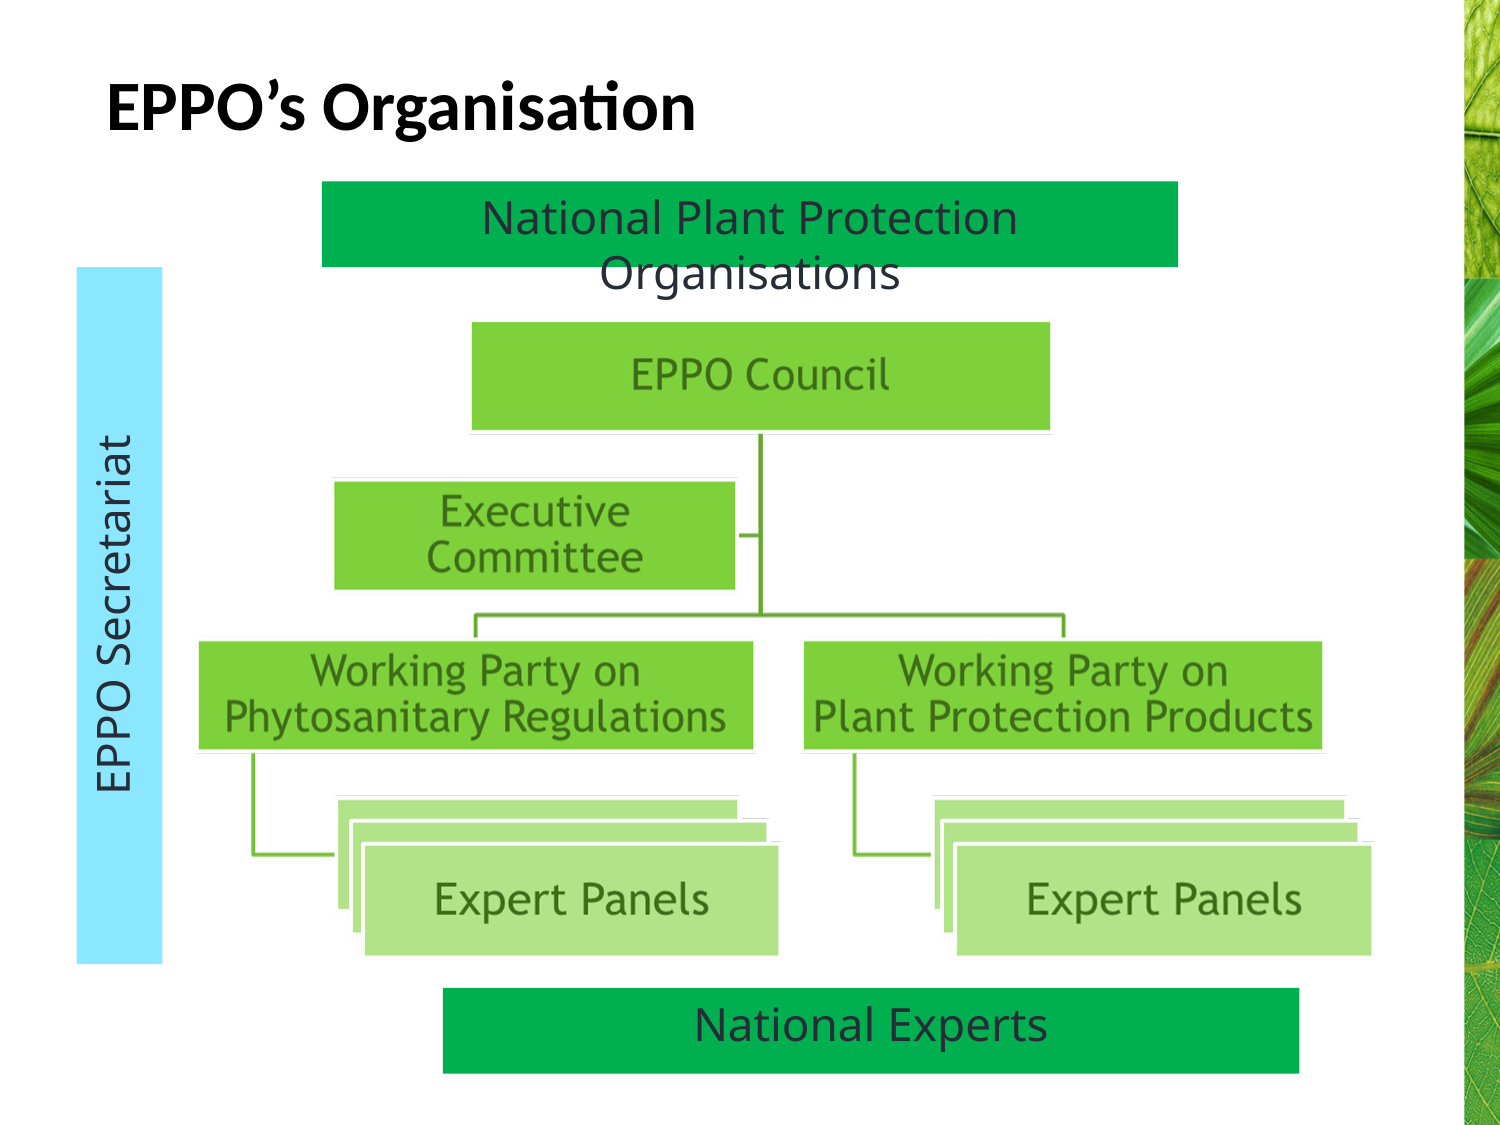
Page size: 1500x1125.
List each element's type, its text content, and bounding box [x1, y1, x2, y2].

text_box National Plant Protection Organisations [321, 181, 1179, 214]
text_box EPPO Secretariat [76, 267, 163, 965]
title EPPO’s Organisation [76, 42, 1400, 161]
text_box National Experts [442, 1024, 1300, 1074]
picture [1464, 0, 1500, 1125]
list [195, 215, 1377, 1016]
